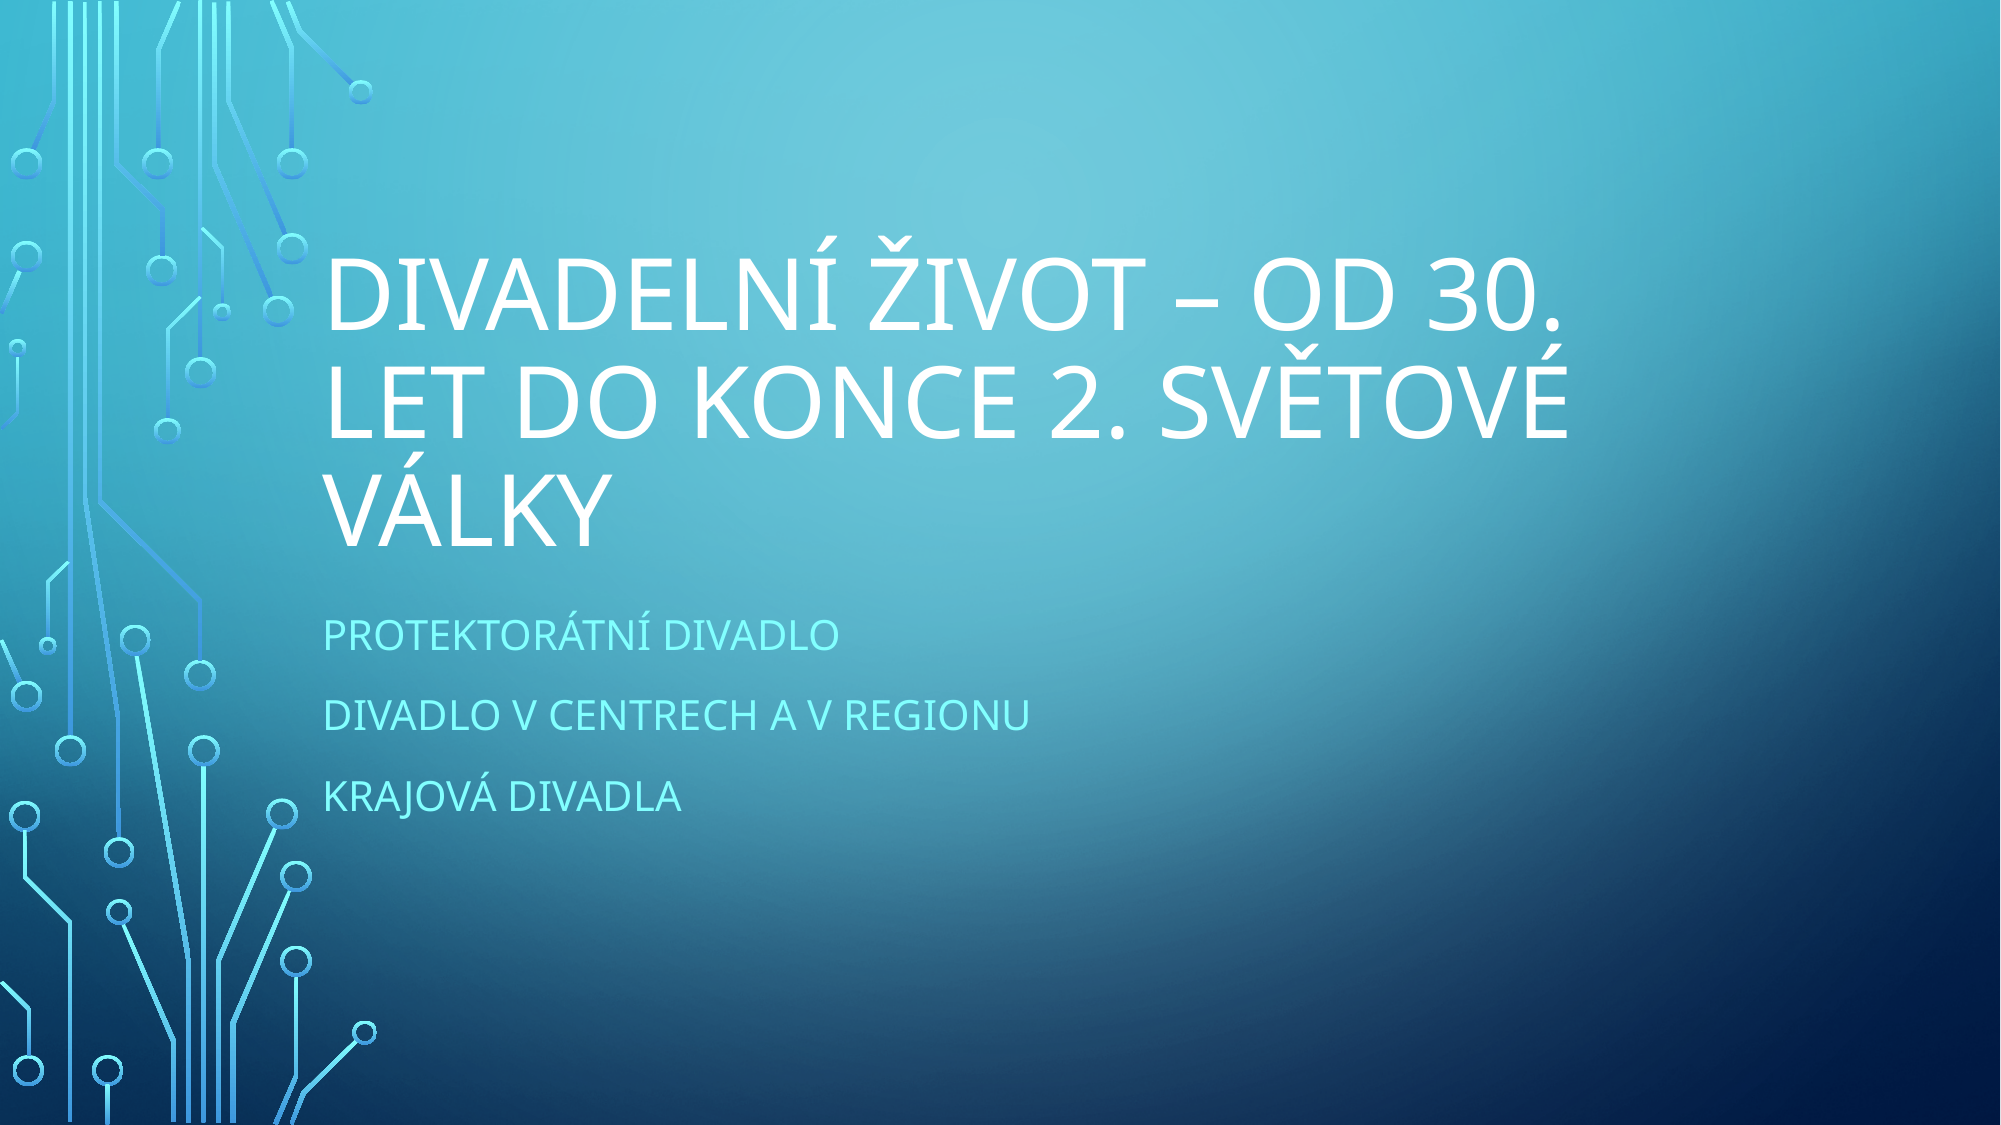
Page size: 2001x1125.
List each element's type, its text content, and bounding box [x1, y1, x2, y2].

subtitle Protektorátní divadlo Divadlo v centrech a v regionu Krajová divadla [307, 590, 1750, 863]
title Divadelní život – od 30. let do konce 2. světové války [307, 184, 1750, 576]
